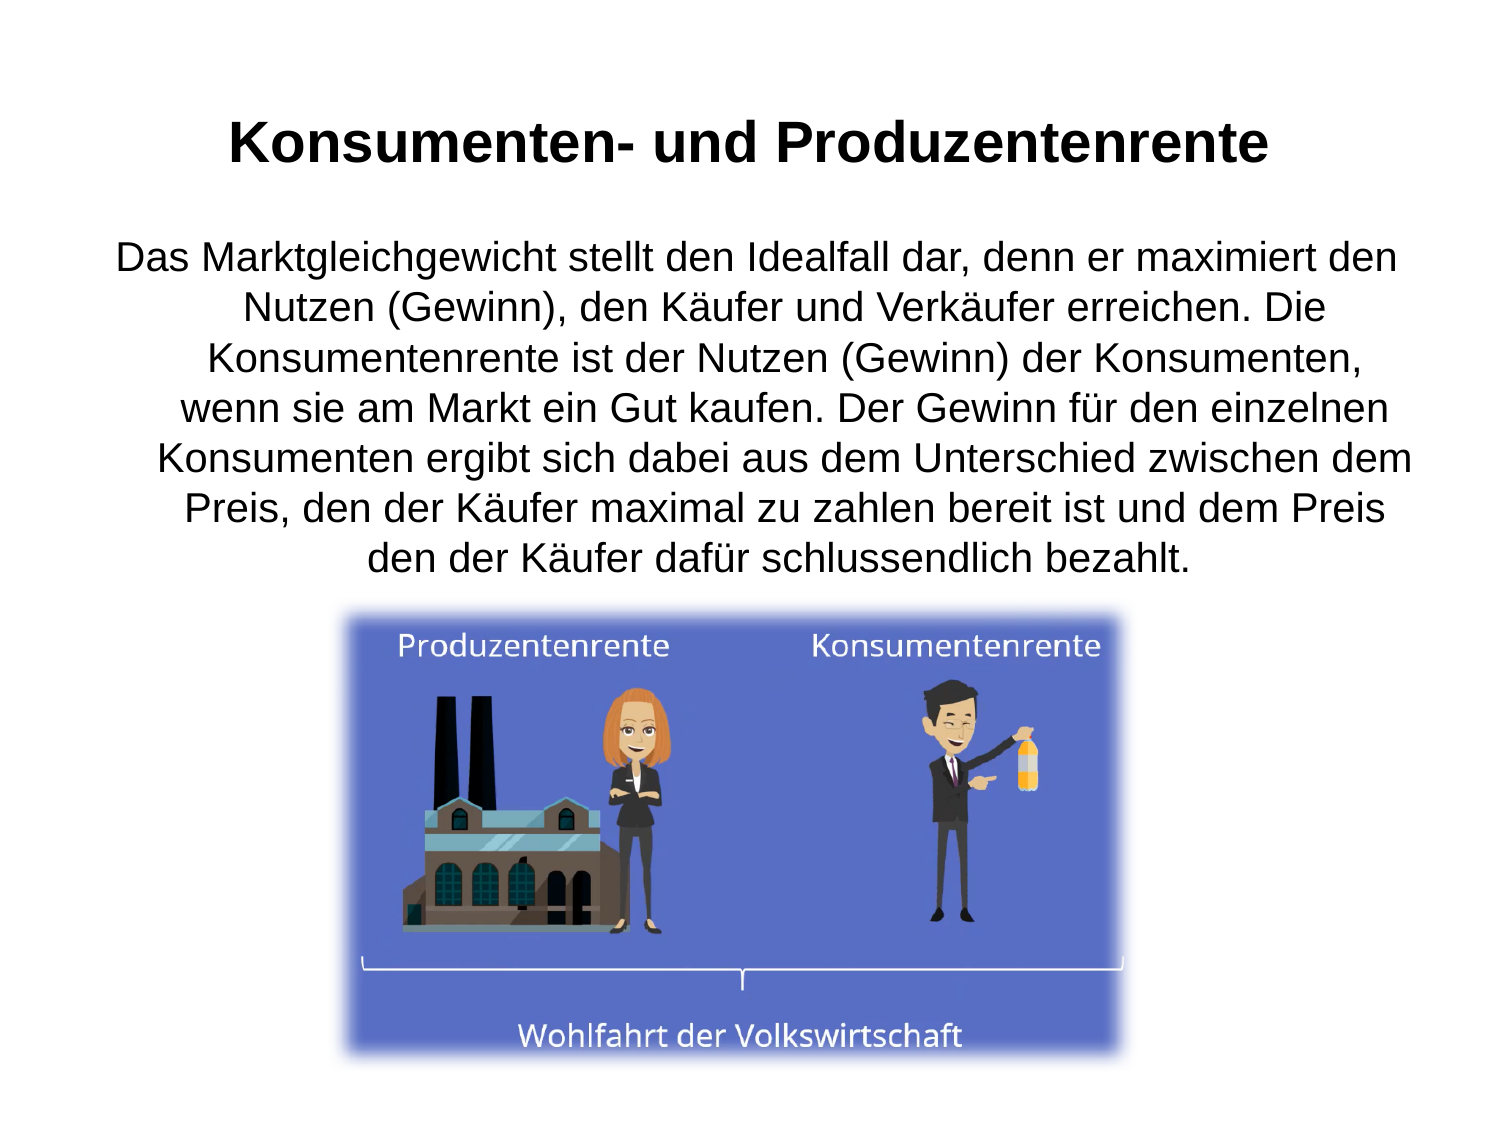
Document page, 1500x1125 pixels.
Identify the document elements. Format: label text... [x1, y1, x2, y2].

title Konsumenten- und Produzentenrente [75, 45, 1425, 233]
list Das Marktgleichgewicht stellt den Idealfall dar, denn er maximiert den Nutzen (Gewinn), den Käufer und Verkäufer erreichen. Die Konsumentenrente ist der Nutzen (Gewinn) der Konsumenten, wenn sie am Markt ein Gut kaufen. Der Gewinn für den einzelnen Konsumenten ergibt sich dabei aus dem Unterschied zwischen dem Preis, den der Käufer maximal zu zahlen bereit ist und dem Preis den der Käufer dafür schlussendlich bezahlt. [82, 222, 1432, 966]
picture [327, 597, 1138, 1073]
